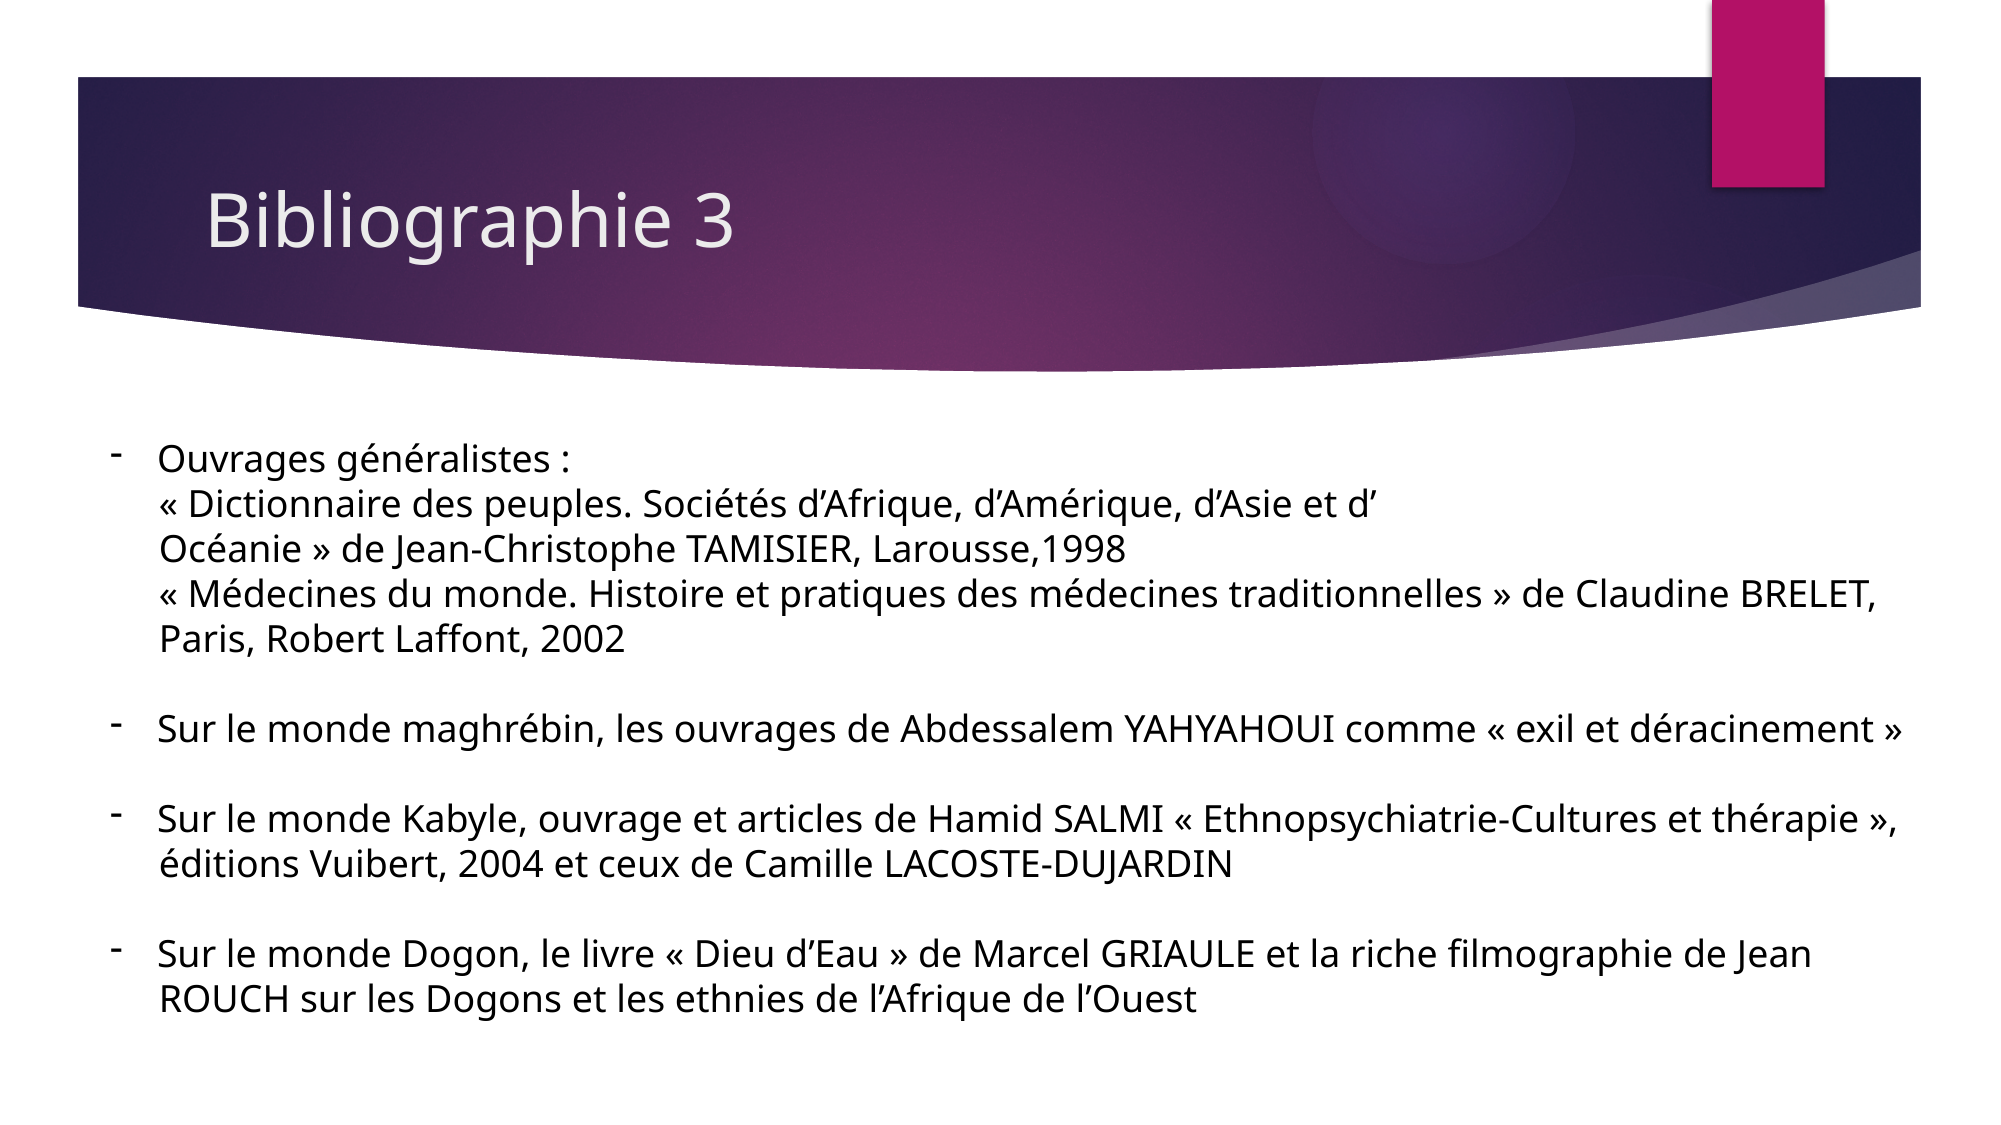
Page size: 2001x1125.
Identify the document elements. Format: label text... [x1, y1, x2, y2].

title Bibliographie 3 [189, 159, 1627, 276]
text_box Ouvrages généralistes : « Dictionnaire des peuples. Sociétés d’Afrique, d’Amérique, d’Asie et d’ Océanie » de Jean-Christophe TAMISIER, Larousse,1998 « Médecines du monde. Histoire et pratiques des médecines traditionnelles » de Claudine BRELET, Paris, Robert Laffont, 2002 Sur le monde maghrébin, les ouvrages de Abdessalem YAHYAHOUI comme « exil et déracinement » Sur le monde Kabyle, ouvrage et articles de Hamid SALMI « Ethnopsychiatrie-Cultures et thérapie », éditions Vuibert, 2004 et ceux de Camille LACOSTE-DUJARDIN Sur le monde Dogon, le livre « Dieu d’Eau » de Marcel GRIAULE et la riche filmographie de Jean ROUCH sur les Dogons et les ethnies de l’Afrique de l’Ouest [95, 337, 2000, 1118]
